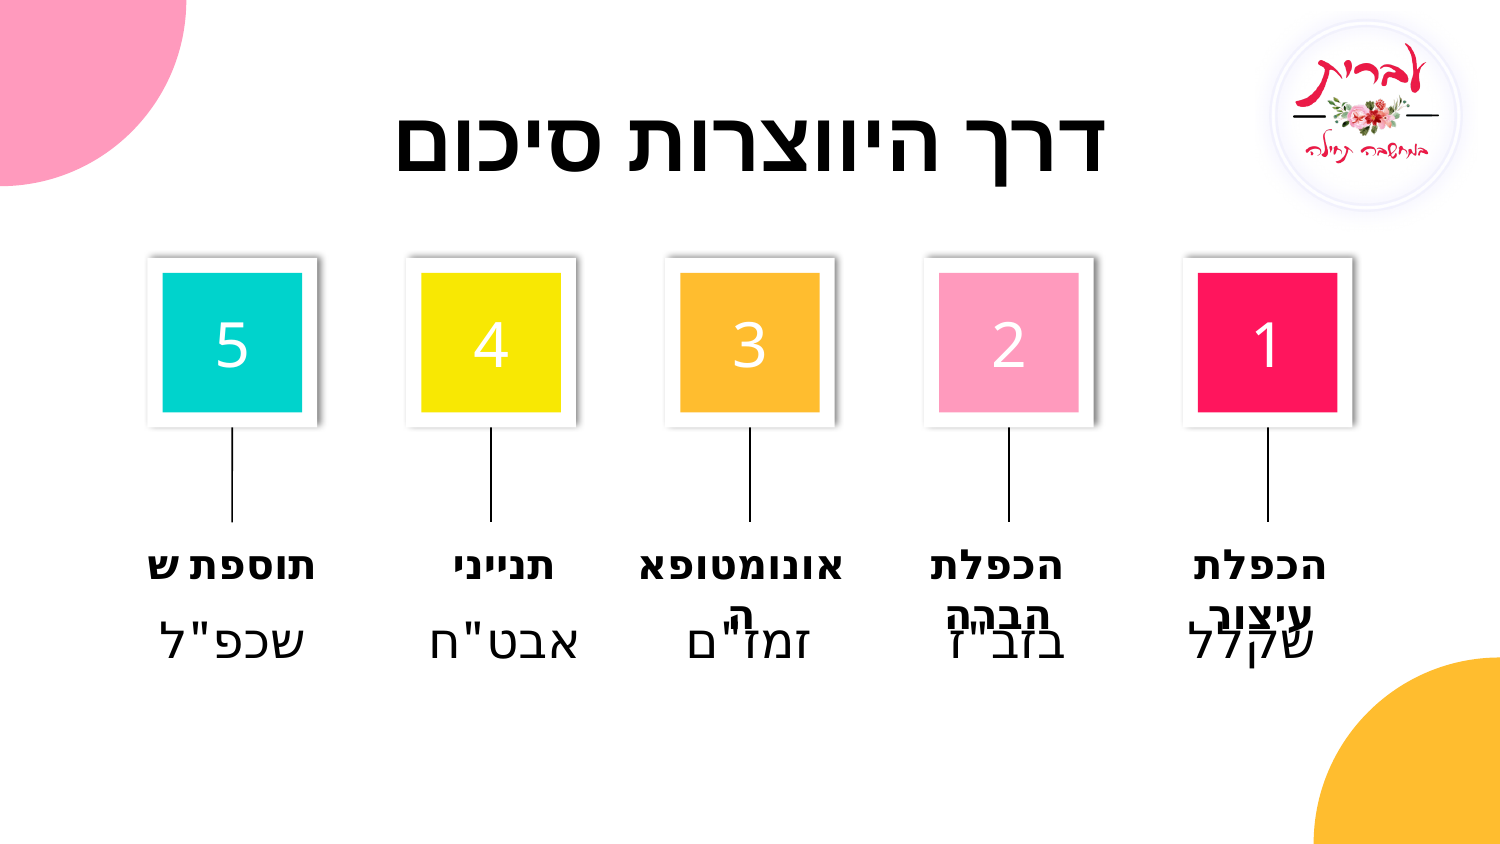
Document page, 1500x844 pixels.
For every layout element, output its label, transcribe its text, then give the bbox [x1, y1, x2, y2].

text_box [1182, 257, 1353, 428]
text_box תנייני [383, 522, 626, 602]
text_box 4 [421, 272, 561, 413]
text_box [406, 257, 576, 428]
text_box 2 [939, 272, 1079, 413]
text_box [923, 257, 1094, 428]
text_box שכפ"ל [110, 602, 354, 693]
text_box [147, 257, 318, 428]
text_box הכפלת עיצור [1130, 522, 1392, 602]
text_box אונומטופאה [626, 522, 866, 602]
text_box אבט"ח [383, 602, 626, 693]
picture [1255, 11, 1478, 234]
text_box 5 [162, 272, 303, 413]
text_box זמז"ם [627, 602, 870, 693]
text_box הכפלת הברה [866, 522, 1129, 602]
text_box 1 [1197, 272, 1338, 413]
text_box שקלל [1130, 602, 1373, 693]
text_box 3 [680, 272, 820, 413]
title דרך היווצרות סיכום [116, 72, 1250, 189]
text_box תוספת ש [110, 522, 354, 602]
text_box [665, 257, 835, 428]
text_box בזב"ז [886, 602, 1129, 693]
